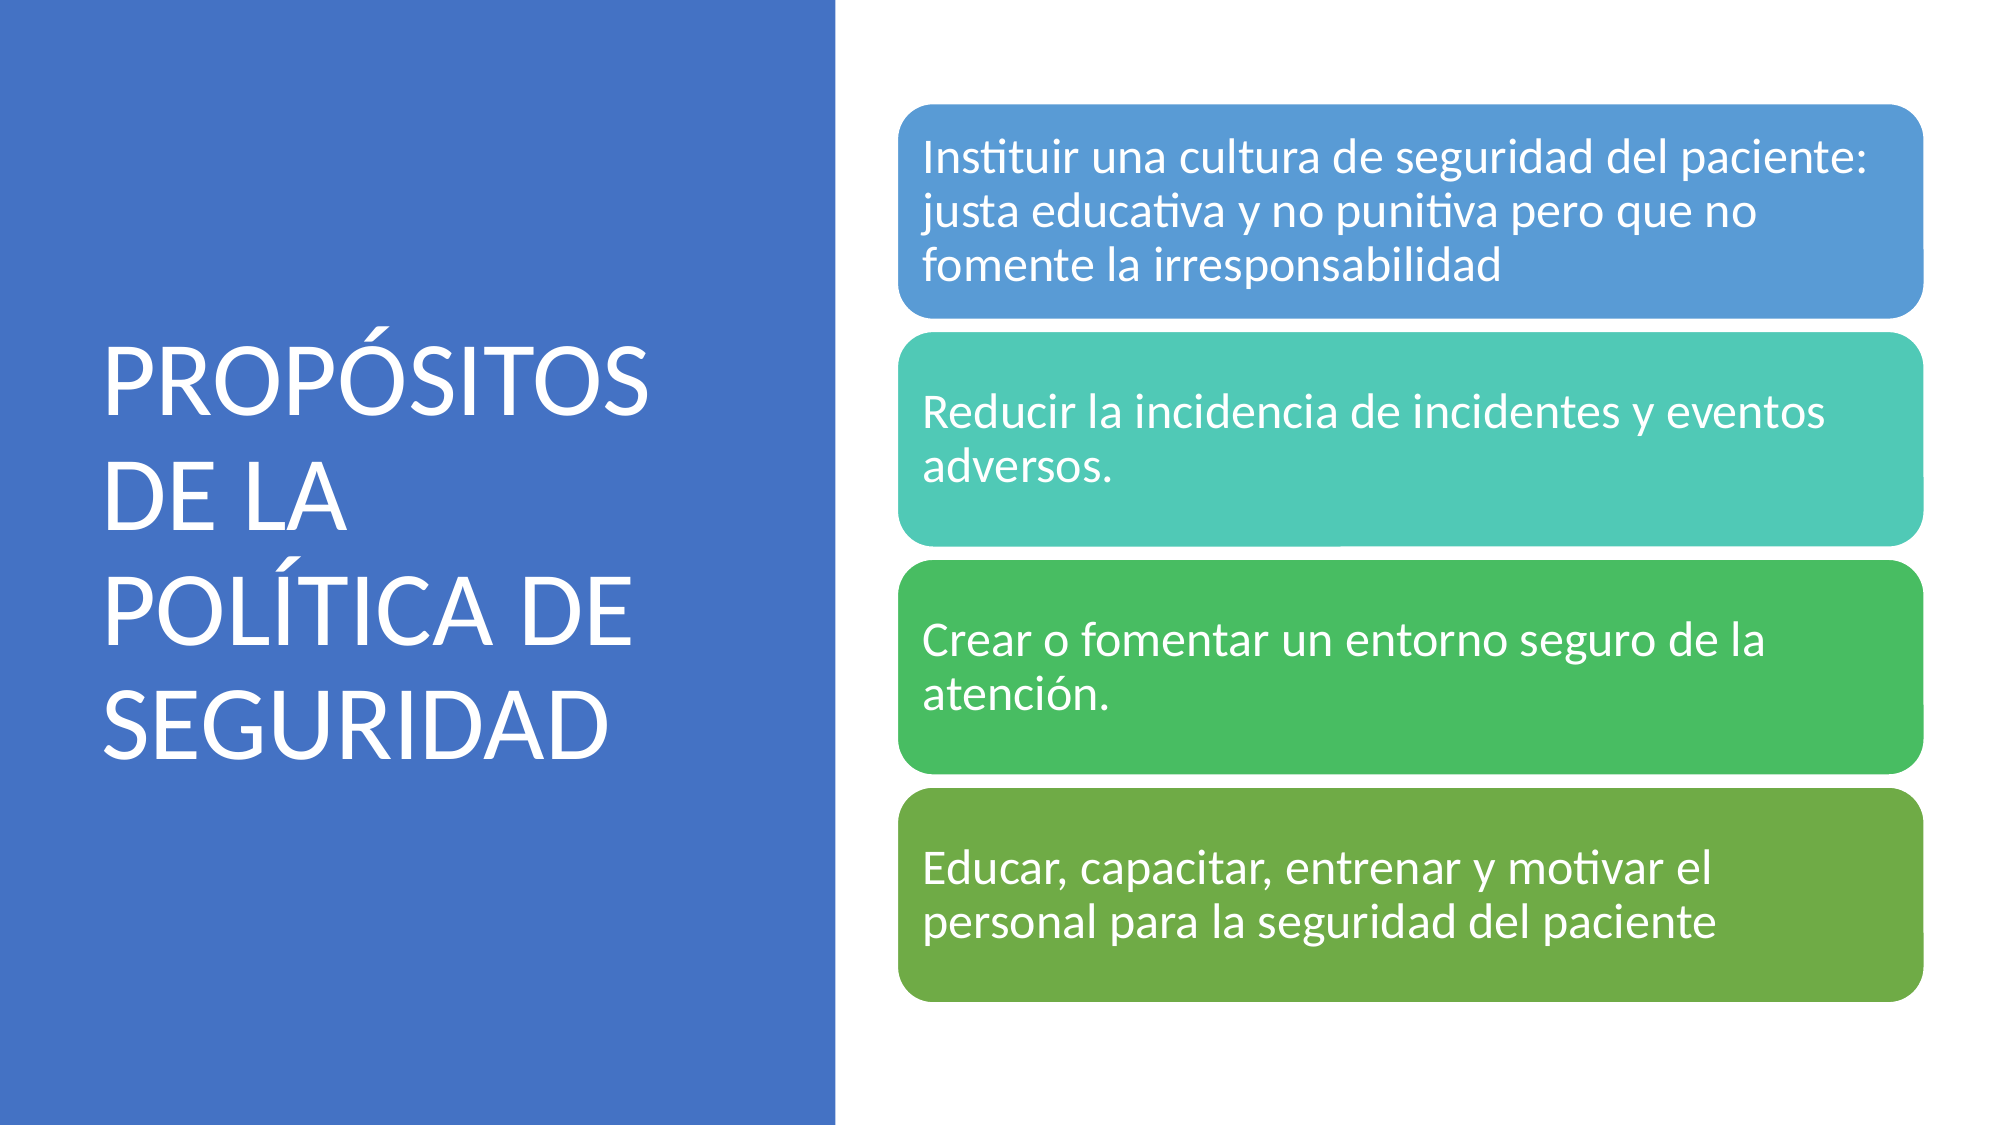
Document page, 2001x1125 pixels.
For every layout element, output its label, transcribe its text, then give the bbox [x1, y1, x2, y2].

text_box [0, 0, 836, 1125]
title PROPÓSITOS DE LA POLÍTICA DE SEGURIDAD [86, 101, 711, 1005]
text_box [896, 102, 1925, 1004]
